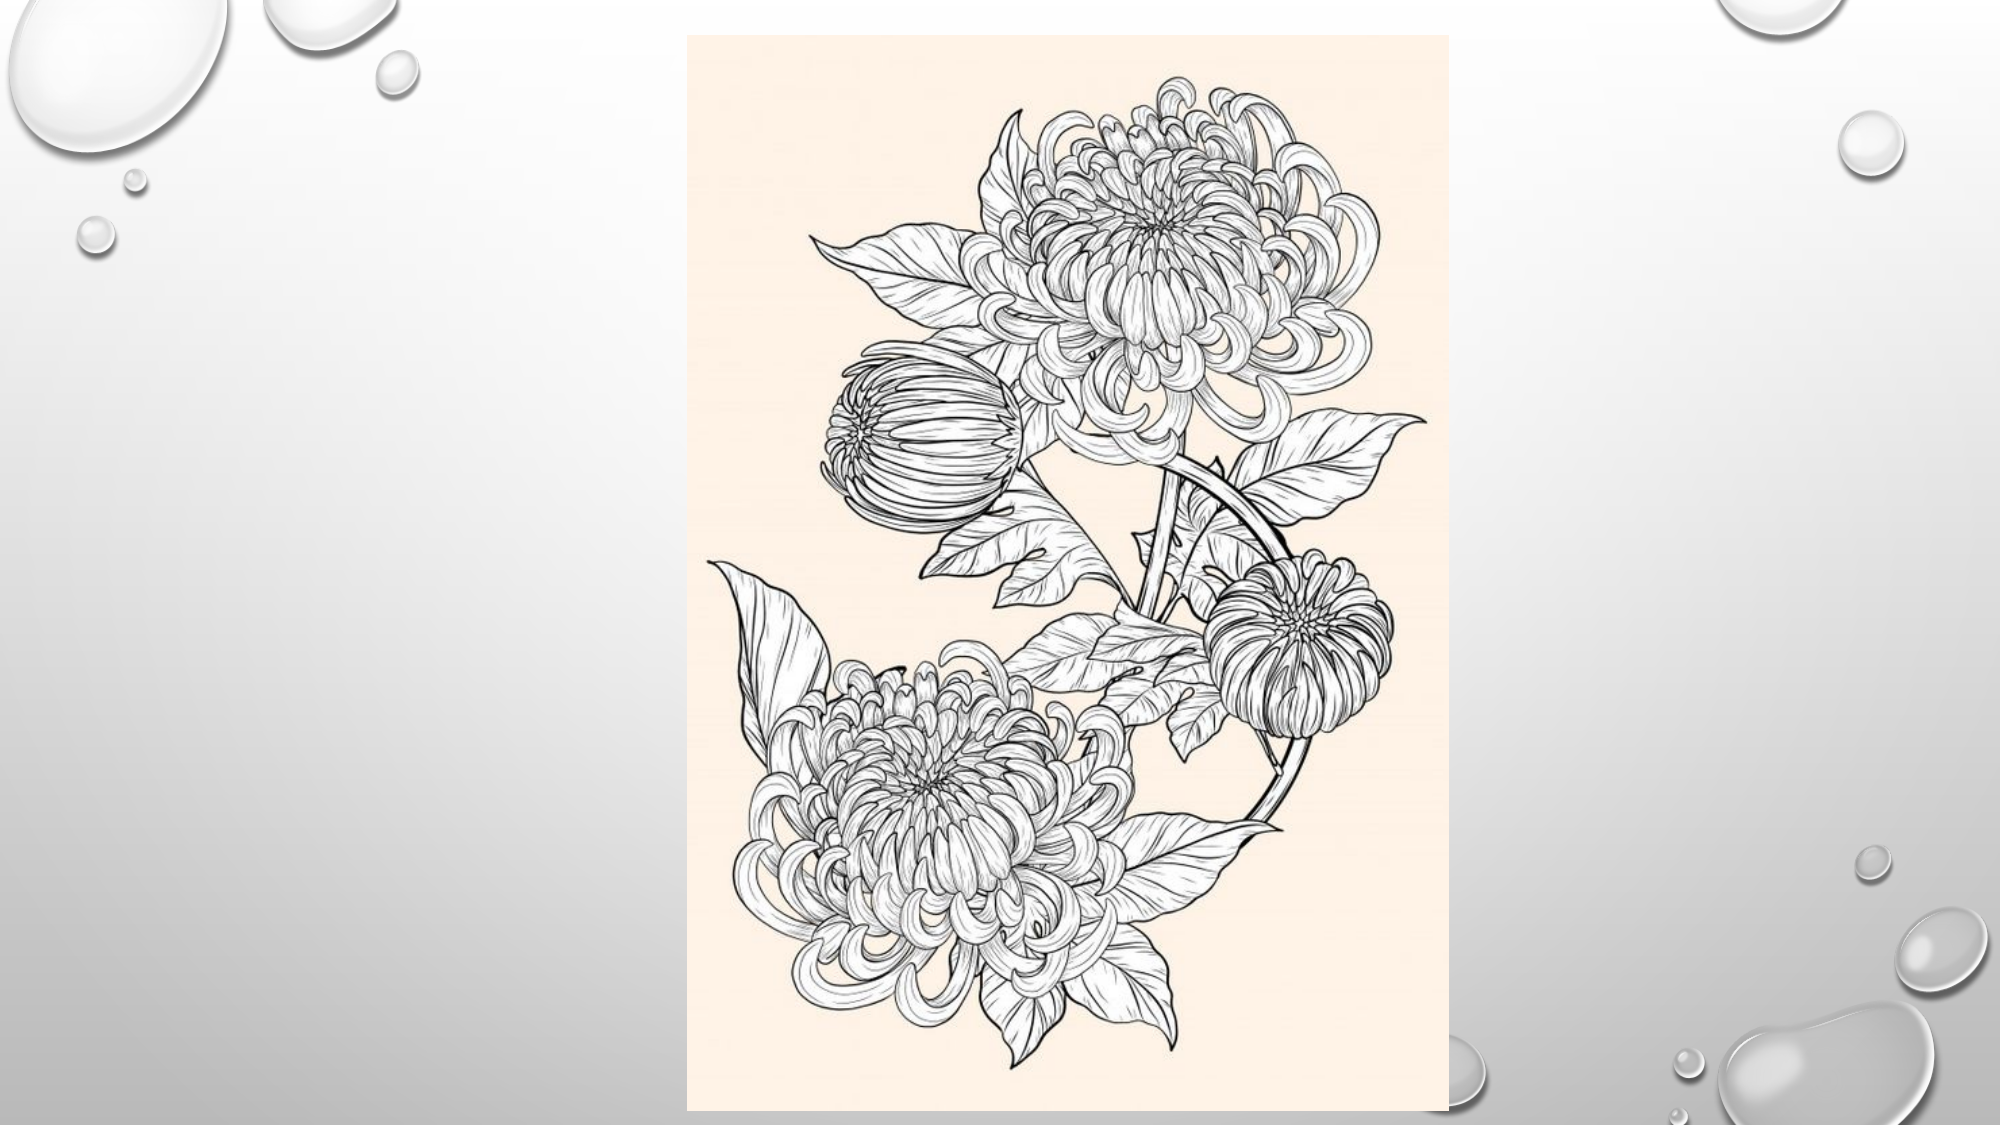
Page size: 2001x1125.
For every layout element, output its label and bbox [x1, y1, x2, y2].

list [687, 34, 1449, 1111]
picture [0, 0, 2000, 1125]
